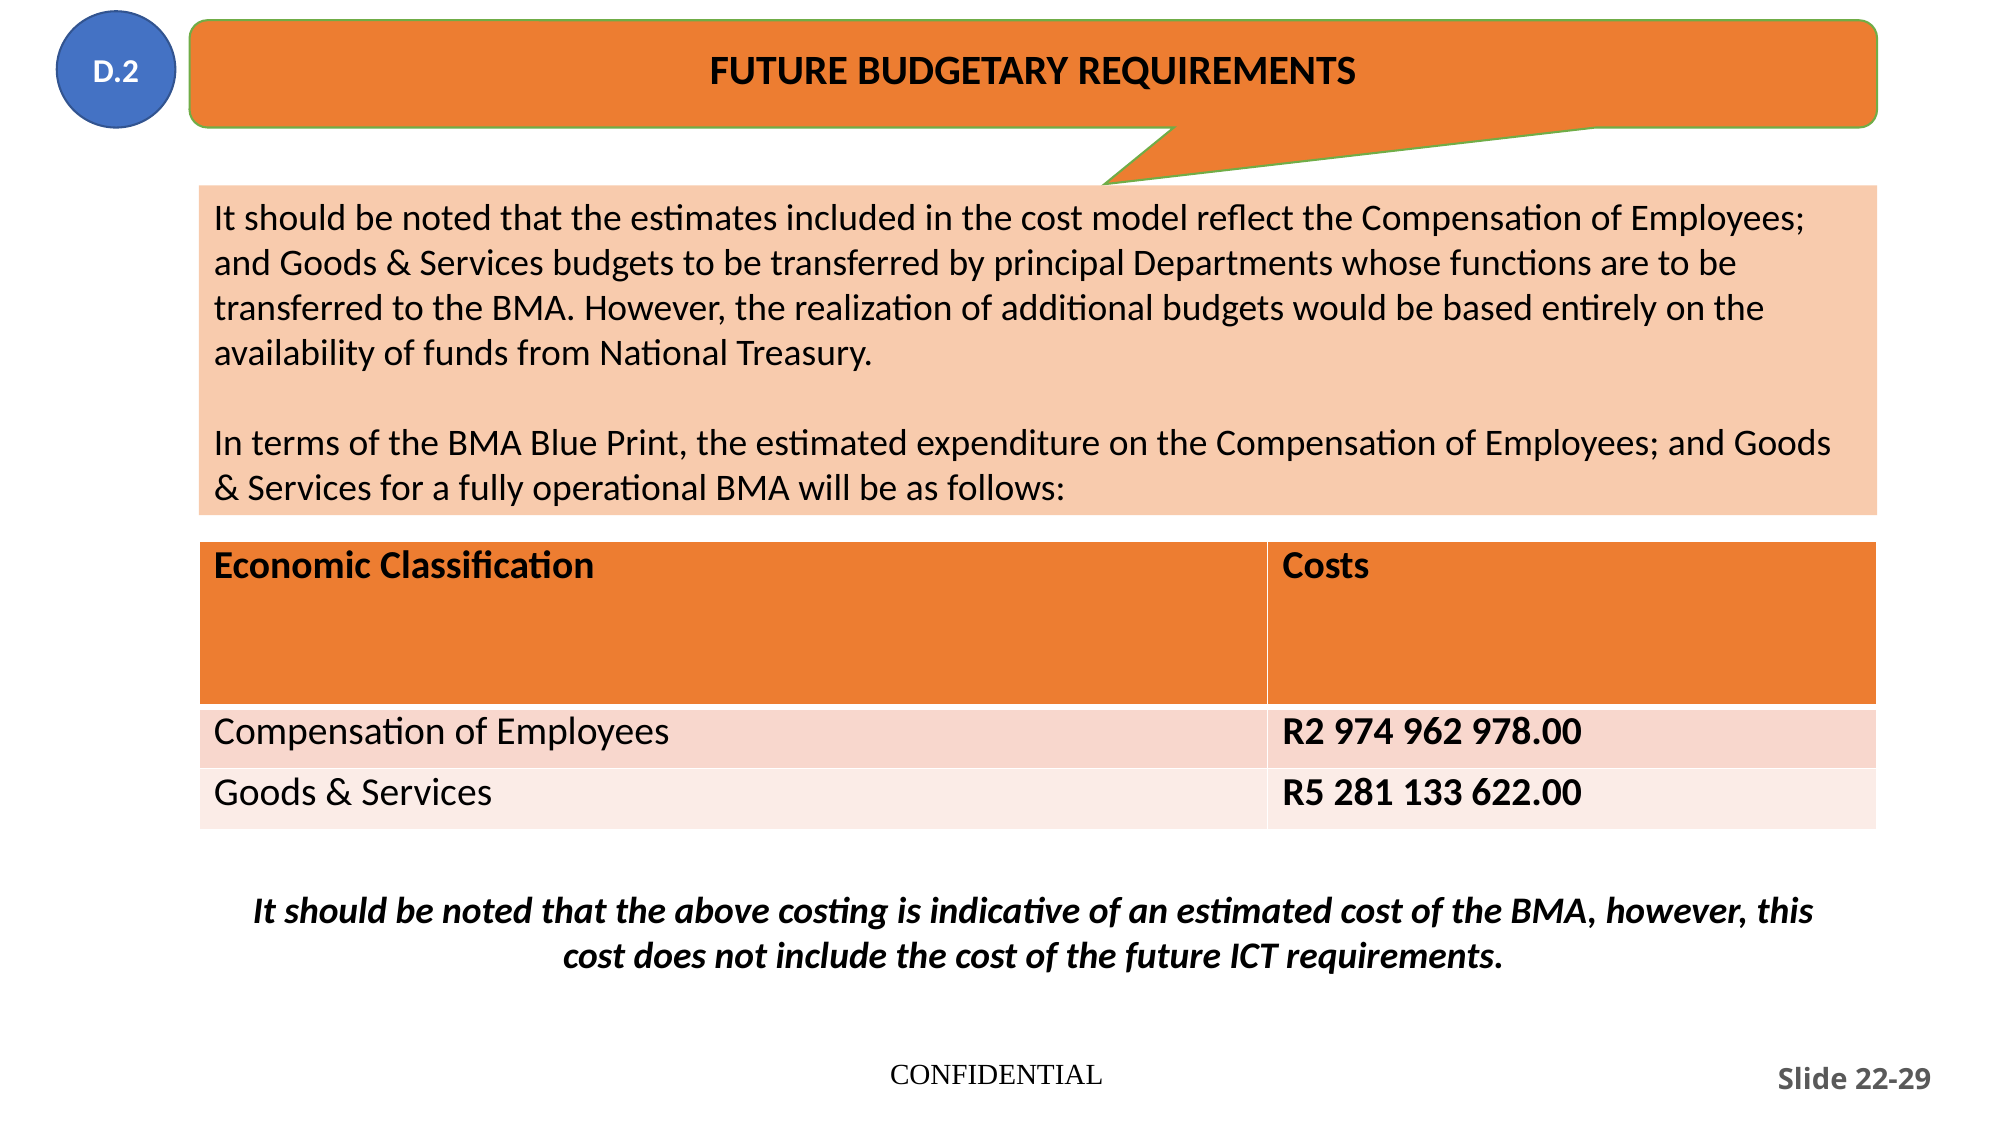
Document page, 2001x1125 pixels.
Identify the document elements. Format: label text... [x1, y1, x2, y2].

table_cell Goods & Services [200, 769, 1267, 829]
footer CONFIDENTIAL [662, 1042, 1338, 1103]
table_cell R2 974 962 978.00 [1268, 710, 1876, 768]
table_cell R5 281 133 622.00 [1268, 769, 1876, 829]
text_box FUTURE BUDGETARY REQUIREMENTS [188, 19, 1879, 185]
table_header Economic Classification [200, 542, 1267, 704]
table_cell Compensation of Employees [200, 710, 1267, 768]
text_box Slide 22-29 [1763, 1053, 1947, 1104]
text_box It should be noted that the estimates included in the cost model reflect the Compensation of Employees; and Goods & Services budgets to be transferred by principal Departments whose functions are to be transferred to the BMA. However, the realization of additional budgets would be based entirely on the availability of funds from National Treasury. In terms of the BMA Blue Print, the estimated expenditure on the Compensation of Employees; and Goods & Services for a fully operational BMA will be as follows: [198, 185, 1878, 516]
text_box It should be noted that the above costing is indicative of an estimated cost of the BMA, however, this cost does not include the cost of the future ICT requirements. [227, 878, 1842, 984]
text_box D.2 [55, 10, 177, 129]
table_header Costs [1268, 542, 1876, 704]
